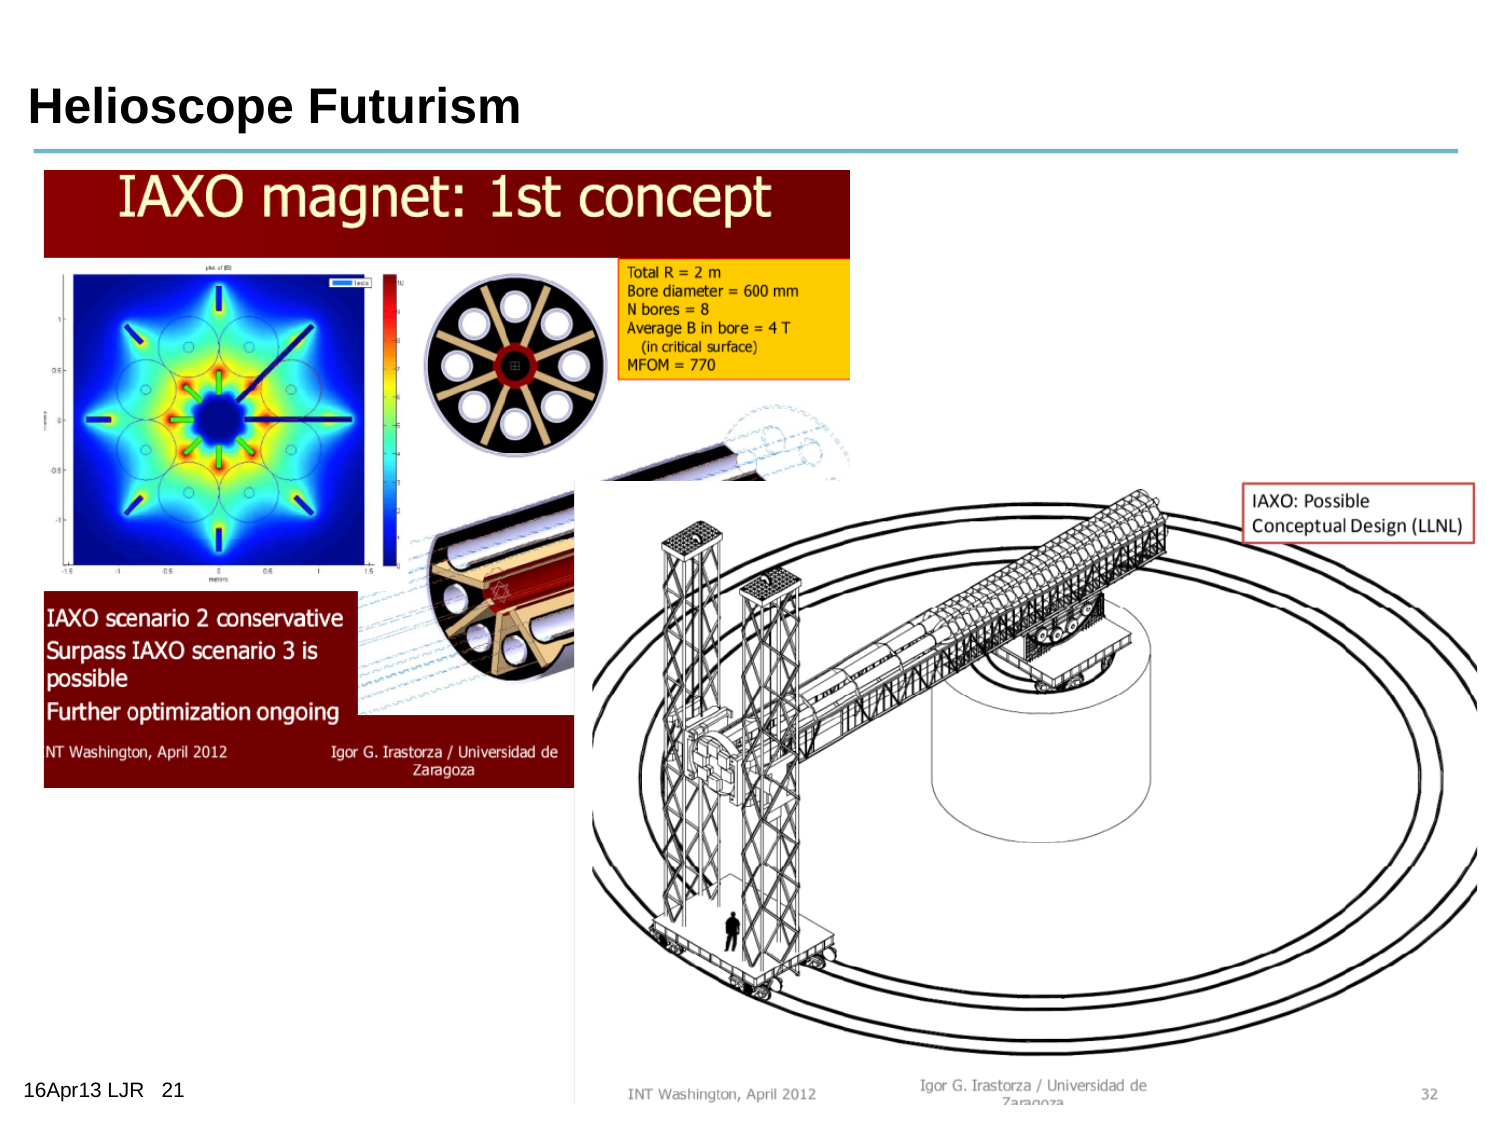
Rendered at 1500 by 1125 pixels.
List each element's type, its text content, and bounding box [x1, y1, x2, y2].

picture [33, 75, 1459, 1125]
title Helioscope Futurism [27, 41, 1458, 134]
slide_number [8, 1068, 205, 1125]
